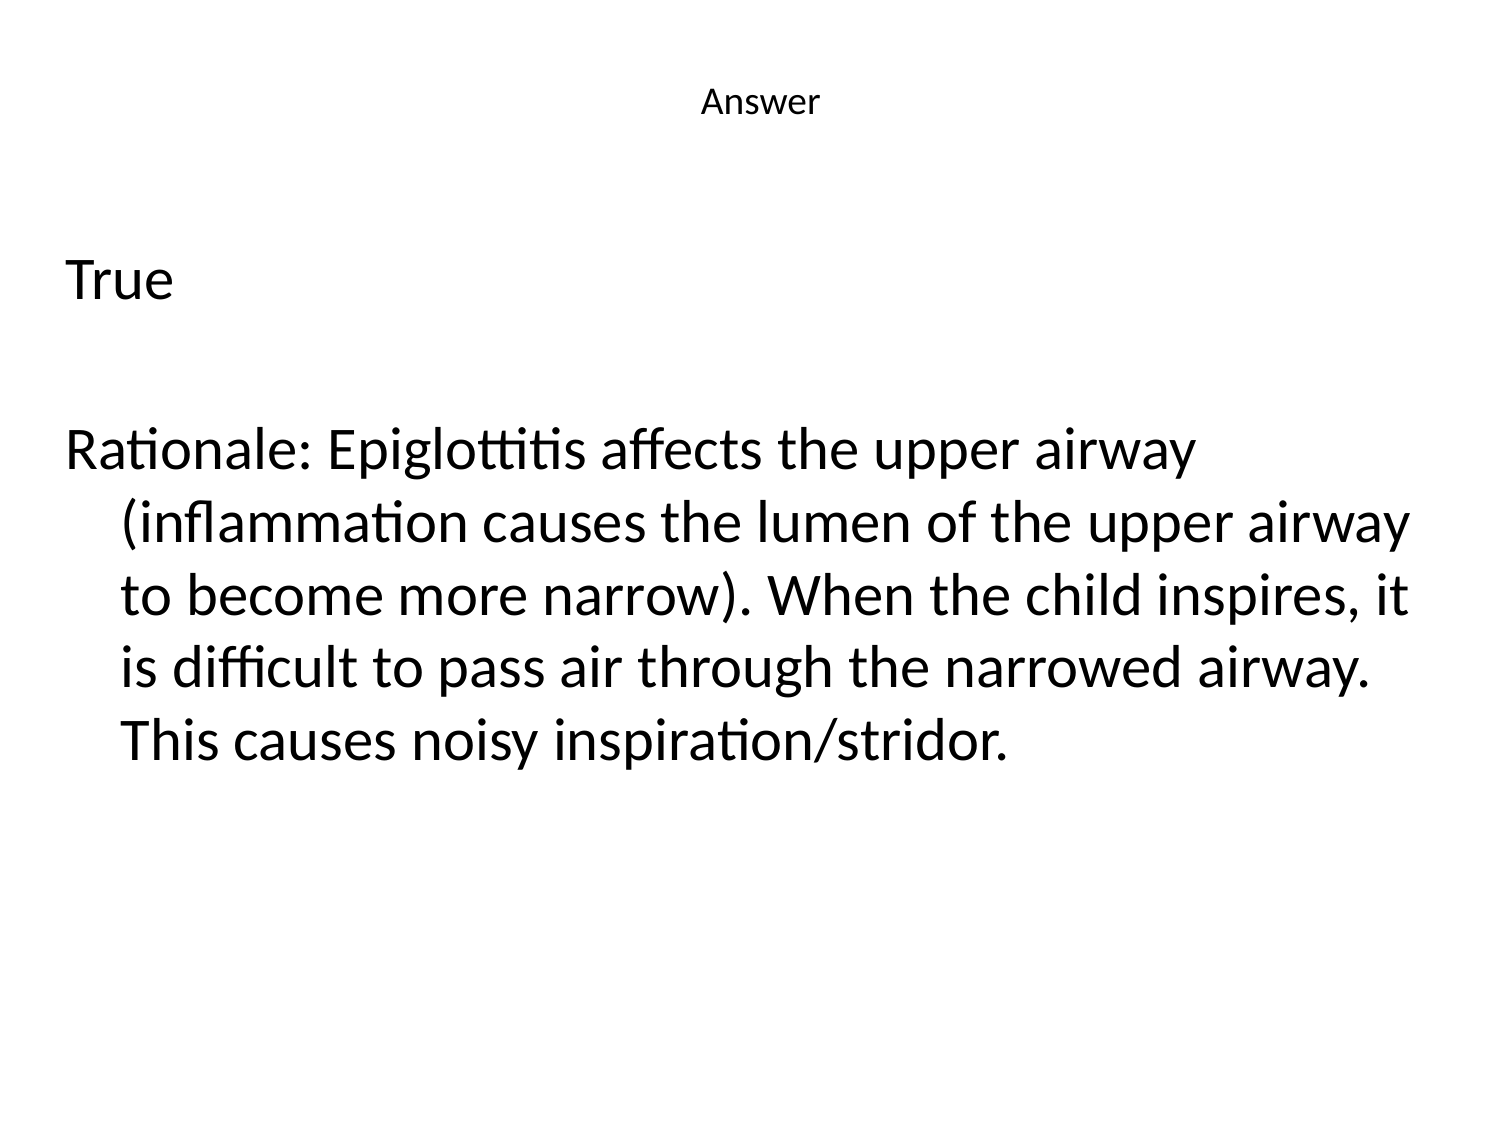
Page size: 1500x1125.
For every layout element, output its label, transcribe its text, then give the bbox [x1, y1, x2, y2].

list True Rationale: Epiglottitis affects the upper airway (inflammation causes the lumen of the upper airway to become more narrow). When the child inspires, it is difficult to pass air through the narrowed airway. This causes noisy inspiration/stridor. [50, 231, 1464, 836]
title Answer [56, 67, 1455, 131]
